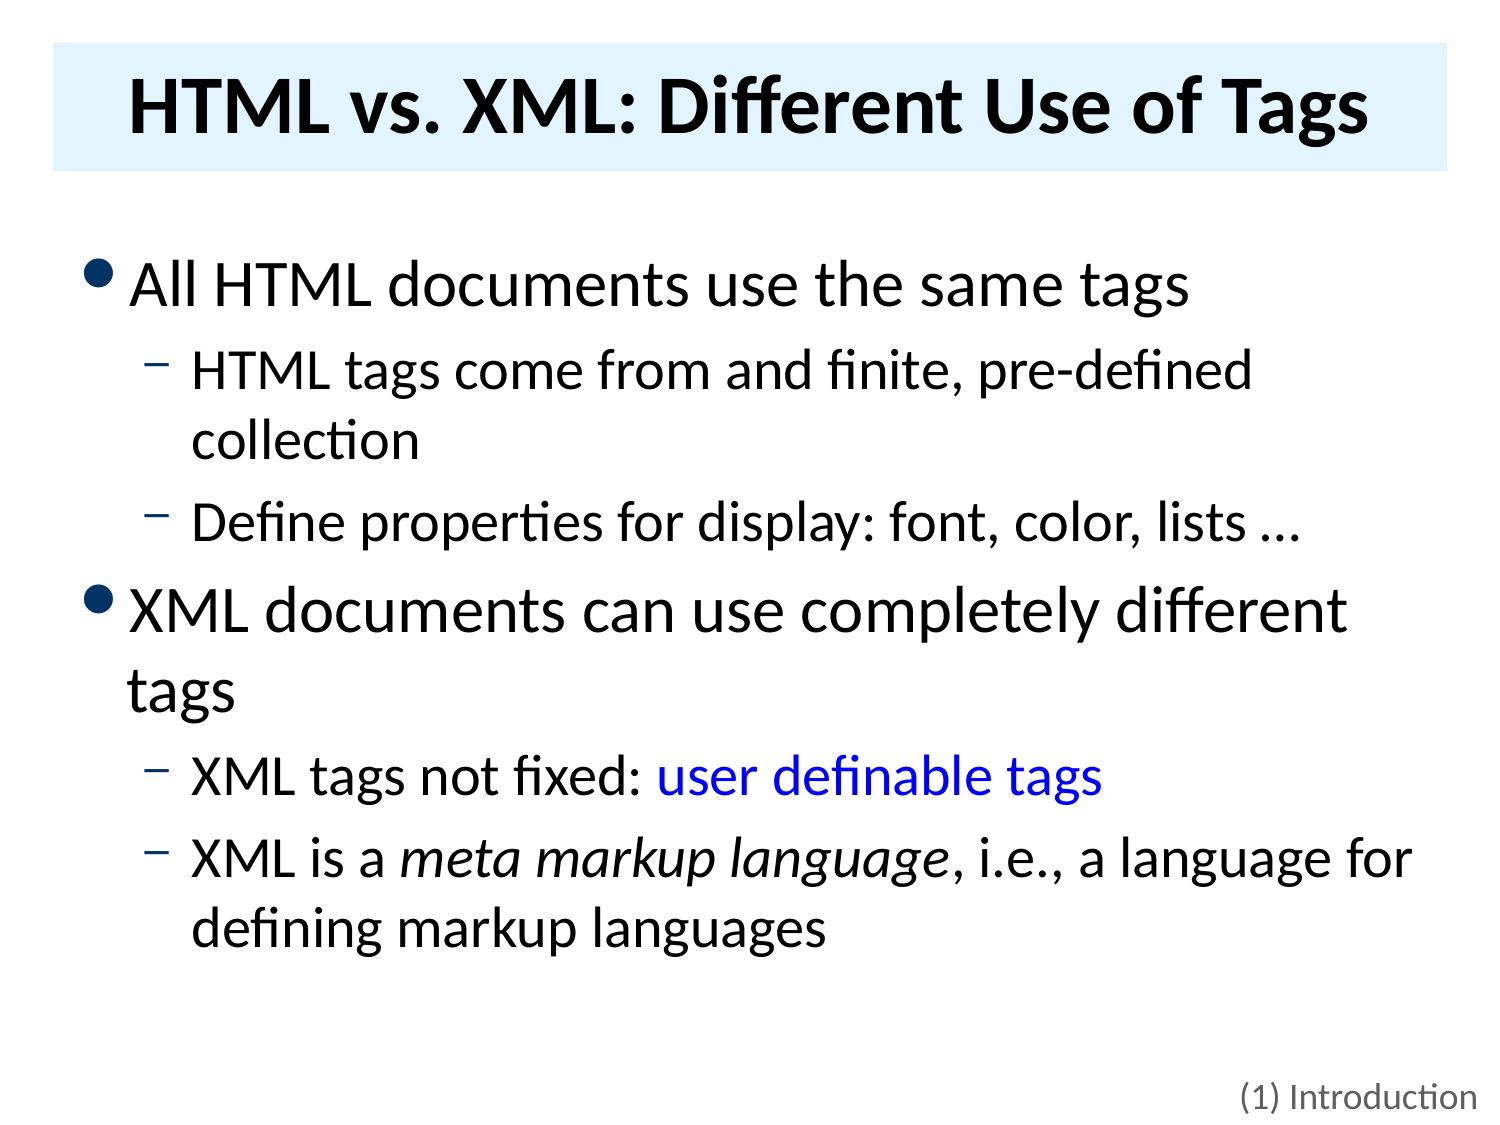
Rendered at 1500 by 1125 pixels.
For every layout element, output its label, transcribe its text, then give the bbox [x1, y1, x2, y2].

text_box (1) Introduction [1224, 1064, 1494, 1125]
title HTML vs. XML: Different Use of Tags [53, 42, 1447, 172]
list All HTML documents use the same tags HTML tags come from and finite, pre-defined collection Define properties for display: font, color, lists … XML documents can use completely different tags XML tags not fixed: user definable tags XML is a meta markup language, i.e., a language for defining markup languages [64, 231, 1447, 1094]
